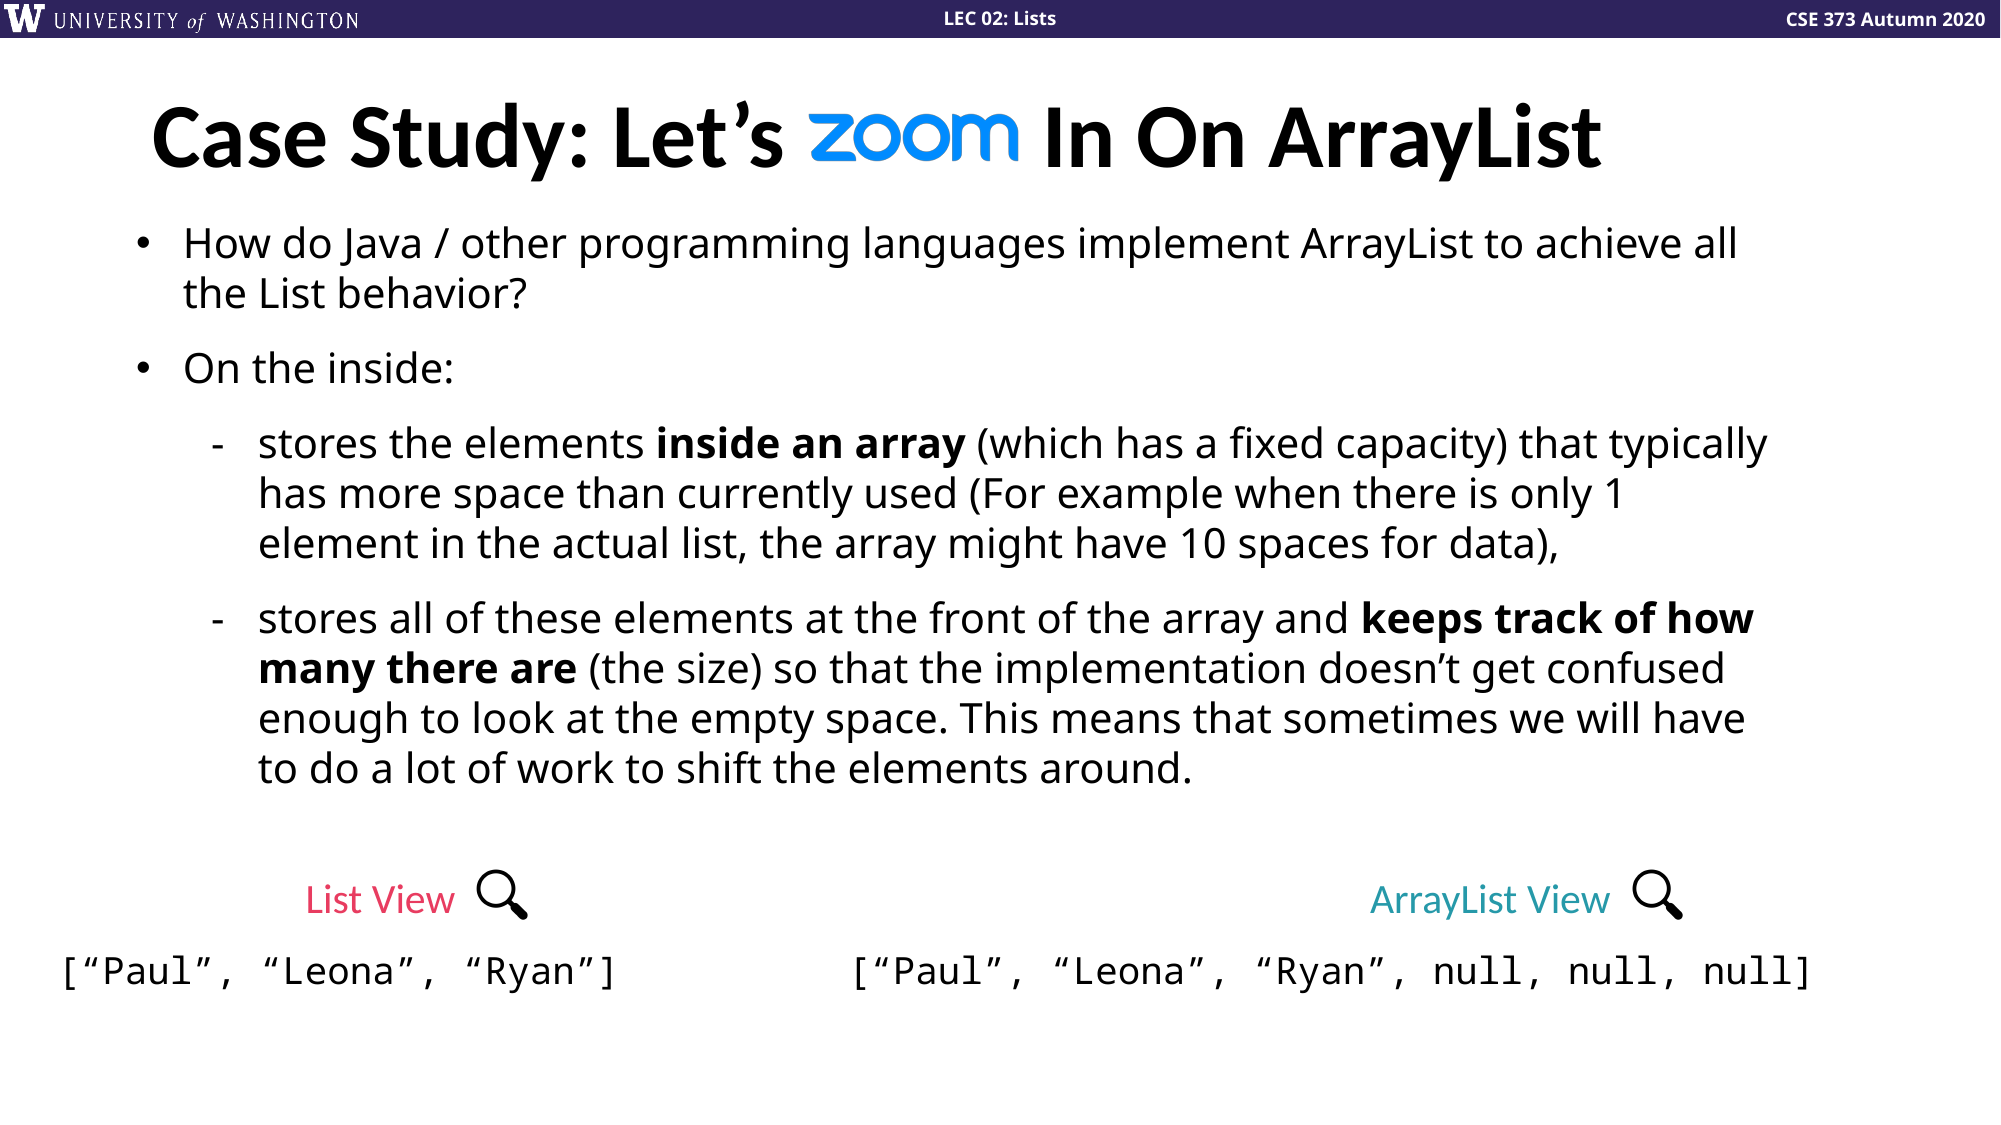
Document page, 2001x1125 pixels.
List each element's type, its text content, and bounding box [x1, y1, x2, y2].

text_box How do Java / other programming languages implement ArrayList to achieve all the List behavior? On the inside: stores the elements inside an array (which has a fixed capacity) that typically has more space than currently used (For example when there is only 1 element in the actual list, the array might have 10 spaces for data), stores all of these elements at the front of the array and keeps track of how many there are (the size) so that the implementation doesn’t get confused enough to look at the empty space. This means that sometimes we will have to do a lot of work to shift the elements around. [121, 209, 1809, 800]
text_box [“Paul”, “Leona”, “Ryan”] [42, 939, 635, 1000]
text_box List View [290, 864, 471, 930]
picture [471, 864, 533, 925]
title Case Study: Let’s Zoom In On ArrayList [137, 74, 698, 200]
title Case Study: Let’s Zoom In On ArrayList [1129, 74, 1863, 200]
picture [4, 4, 358, 33]
picture [1626, 864, 1688, 925]
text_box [698, 0, 1129, 281]
text_box ArrayList View [1355, 864, 1626, 930]
text_box [“Paul”, “Leona”, “Ryan”, null, null, null] [833, 939, 1831, 1000]
